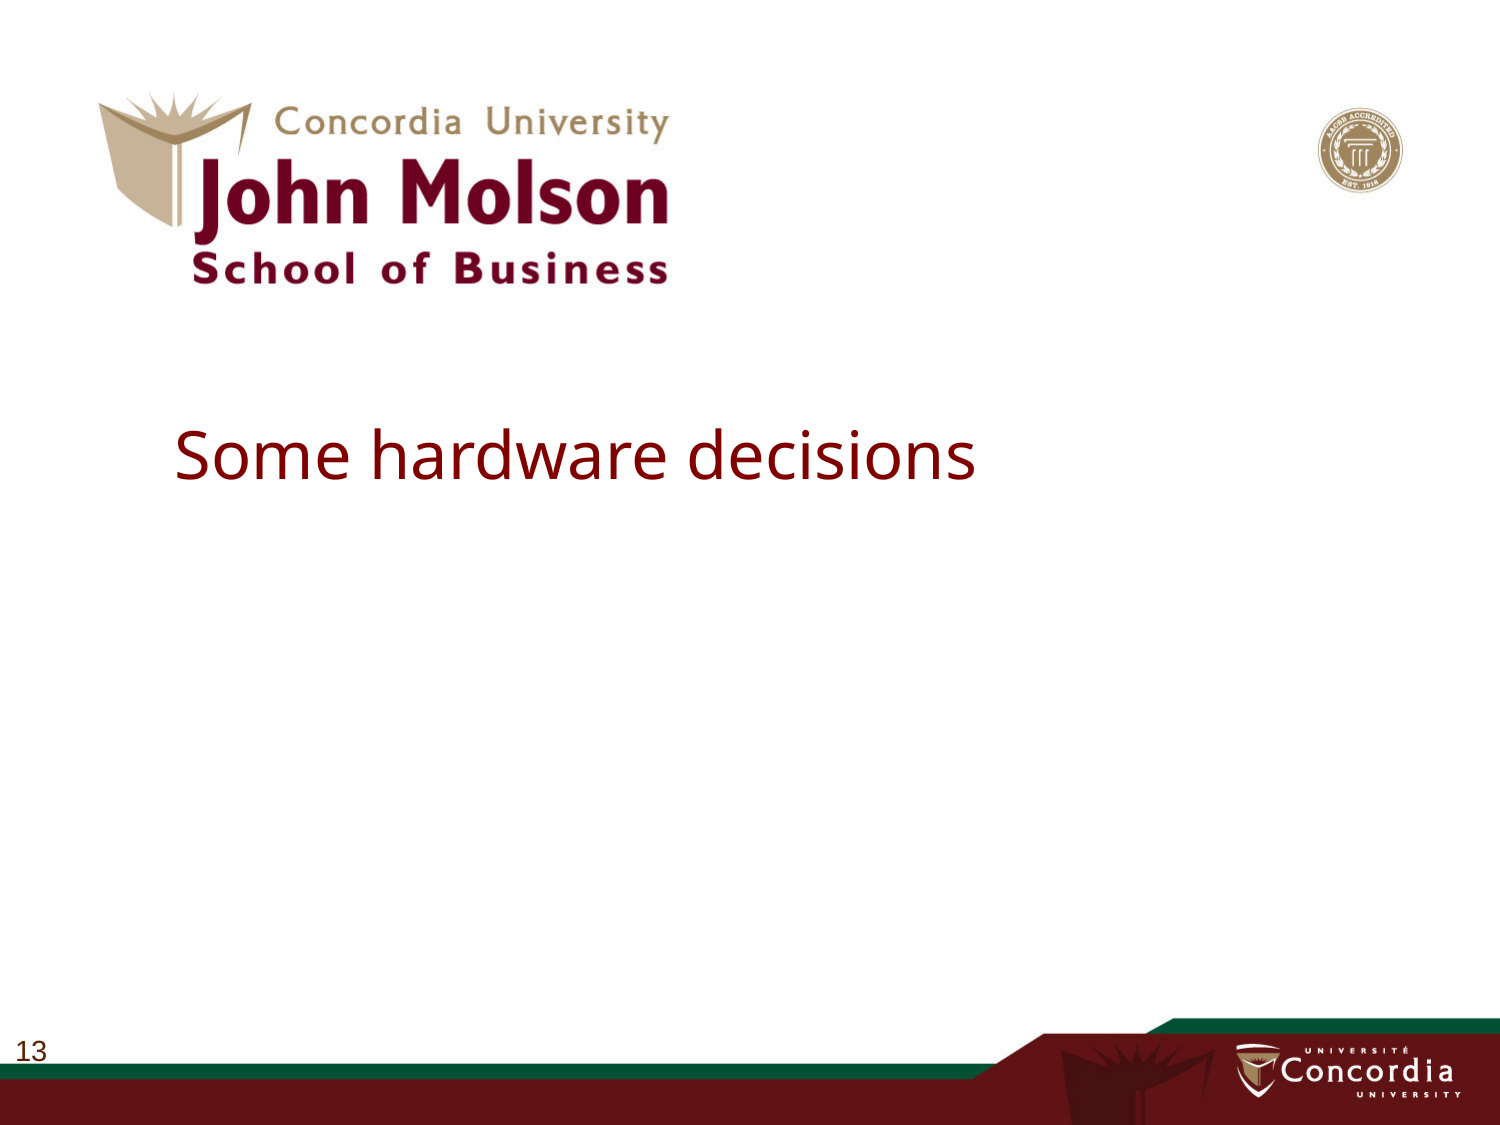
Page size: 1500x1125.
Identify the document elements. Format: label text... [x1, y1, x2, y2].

slide_number 13 [0, 1024, 113, 1101]
title Some hardware decisions [174, 412, 1225, 563]
picture [0, 0, 1500, 1125]
